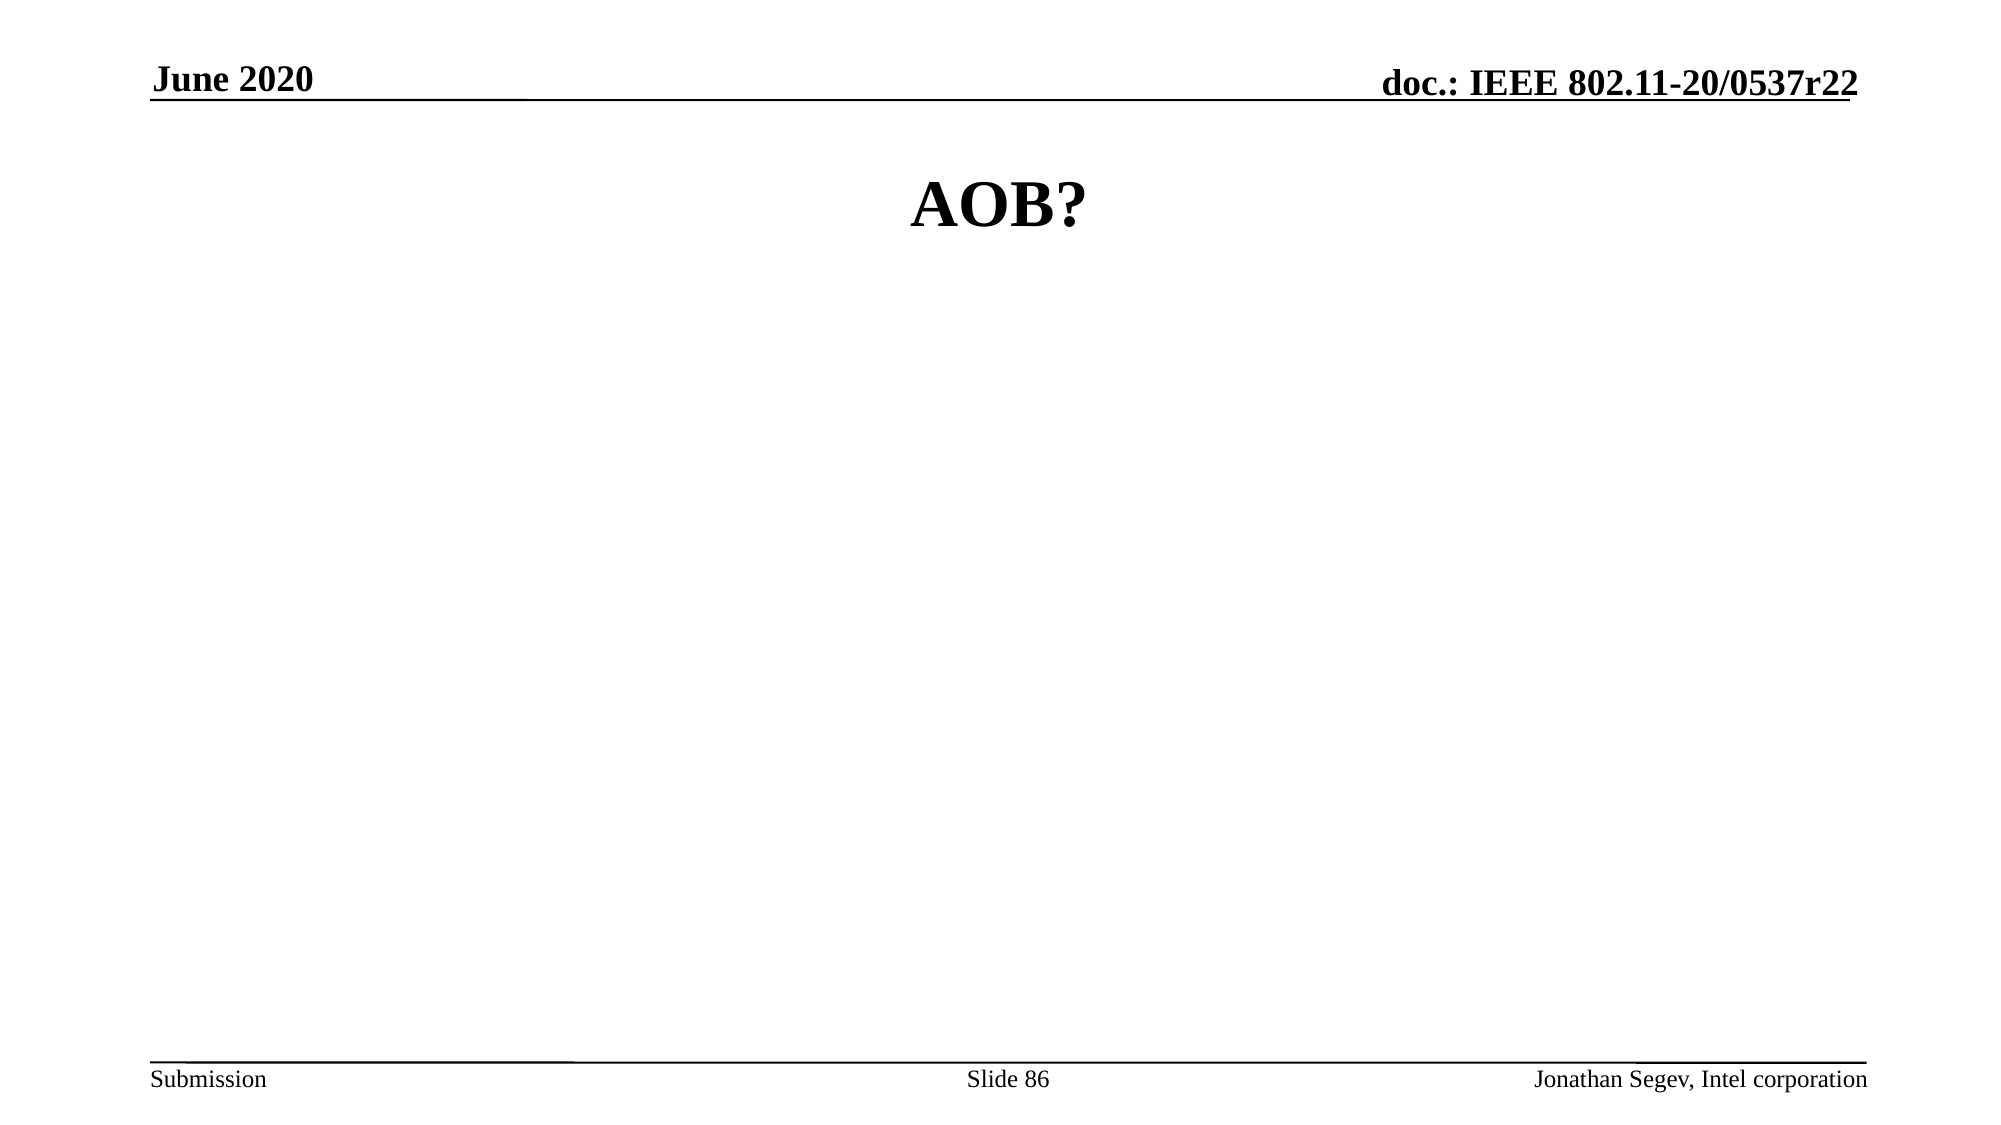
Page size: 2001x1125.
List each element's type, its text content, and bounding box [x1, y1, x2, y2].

footer Jonathan Segev, Intel corporation [1171, 1061, 1869, 1093]
slide_number Slide 86 [950, 1061, 1067, 1123]
title AOB? [149, 112, 1850, 288]
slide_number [152, 54, 563, 100]
